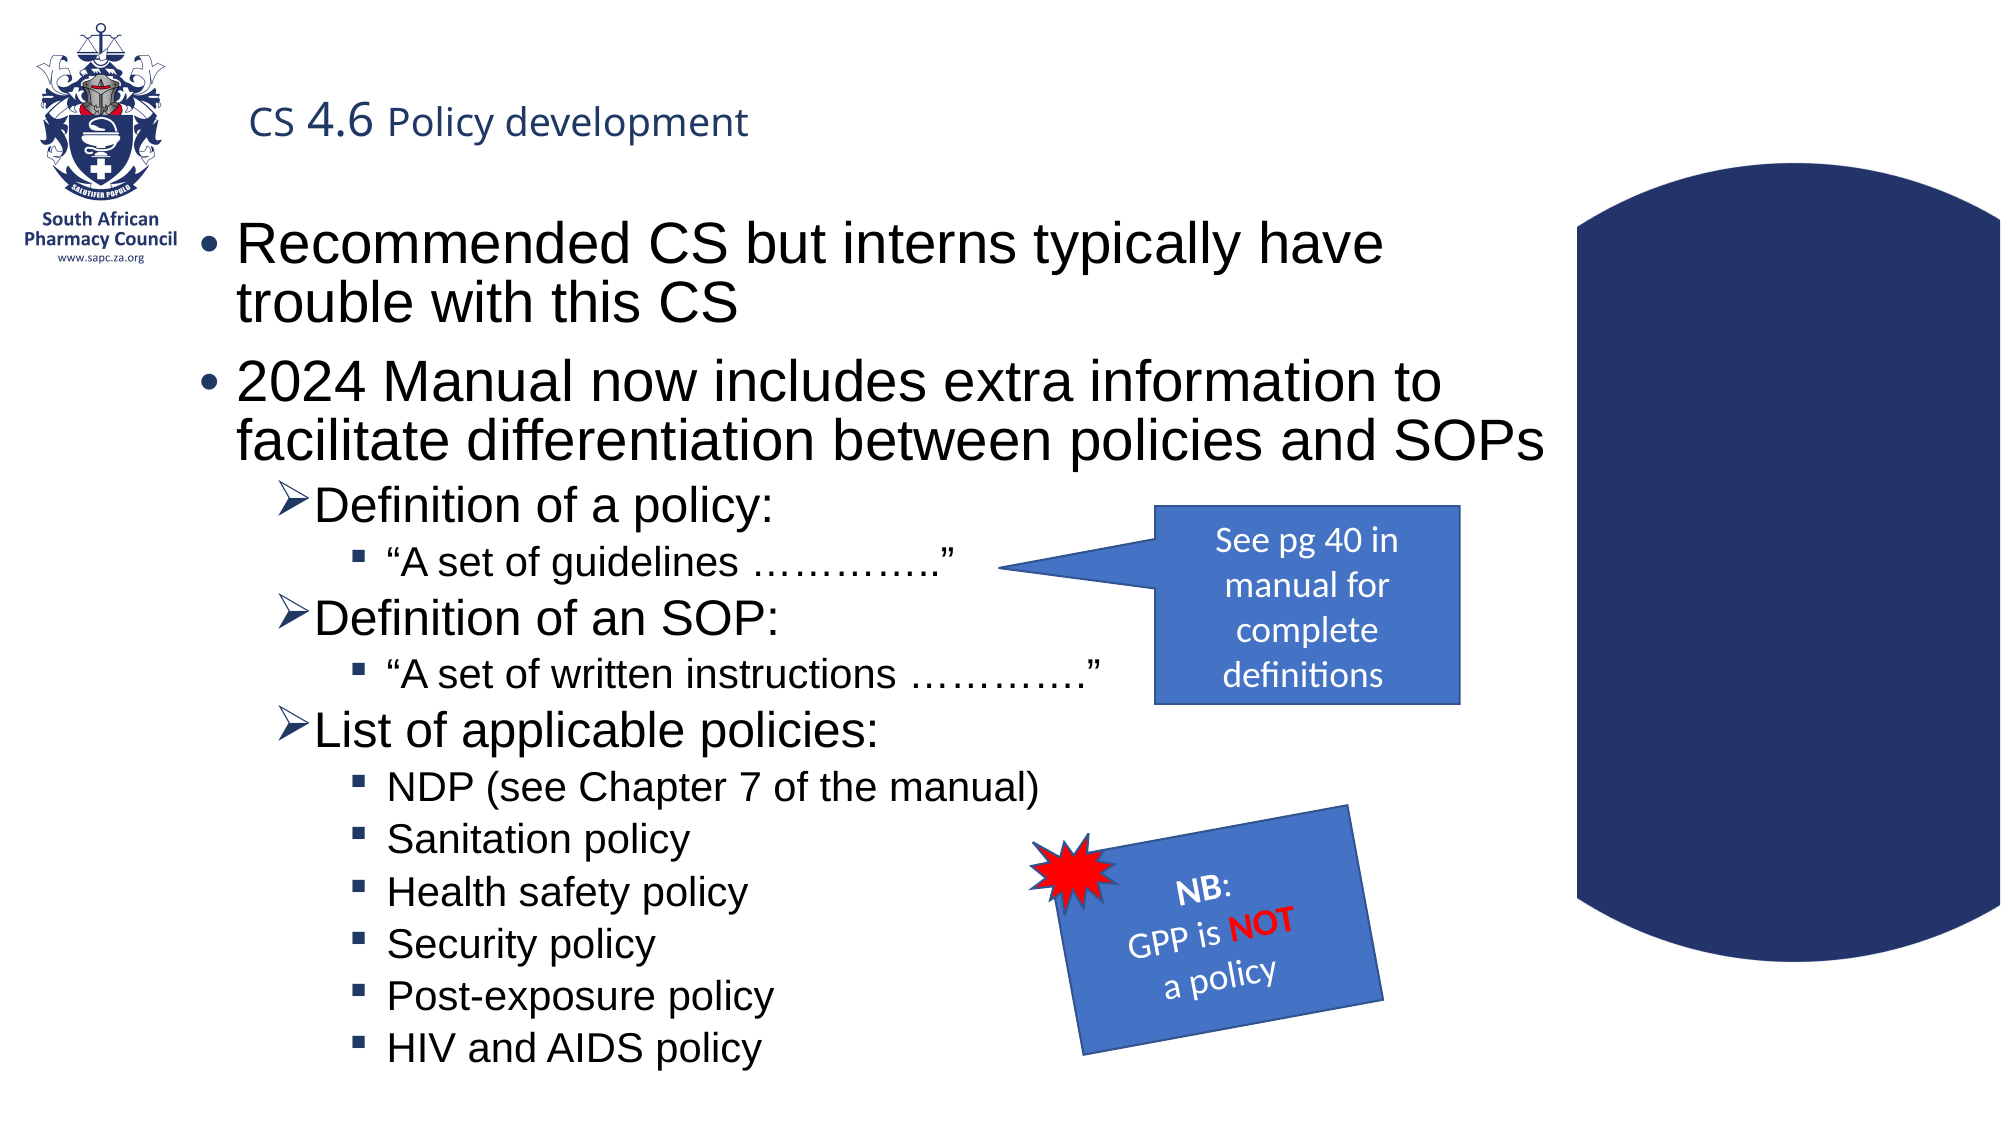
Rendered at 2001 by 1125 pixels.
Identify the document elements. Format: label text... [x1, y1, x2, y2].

text_box NB: GPP is NOT a policy [1054, 804, 1385, 1056]
text_box [1028, 832, 1121, 916]
text_box See pg 40 in manual for complete definitions [998, 505, 1461, 705]
title CS 4.6 Policy development [233, 82, 1863, 210]
picture [0, 0, 2001, 1125]
list Recommended CS but interns typically have trouble with this CS 2024 Manual now includes extra information to facilitate differentiation between policies and SOPs Definition of a policy: “A set of guidelines …………..” Definition of an SOP: “A set of written instructions ………….” List of applicable policies: NDP (see Chapter 7 of the manual) Sanitation policy Health safety policy Security policy Post-exposure policy HIV and AIDS policy [184, 209, 1577, 1125]
